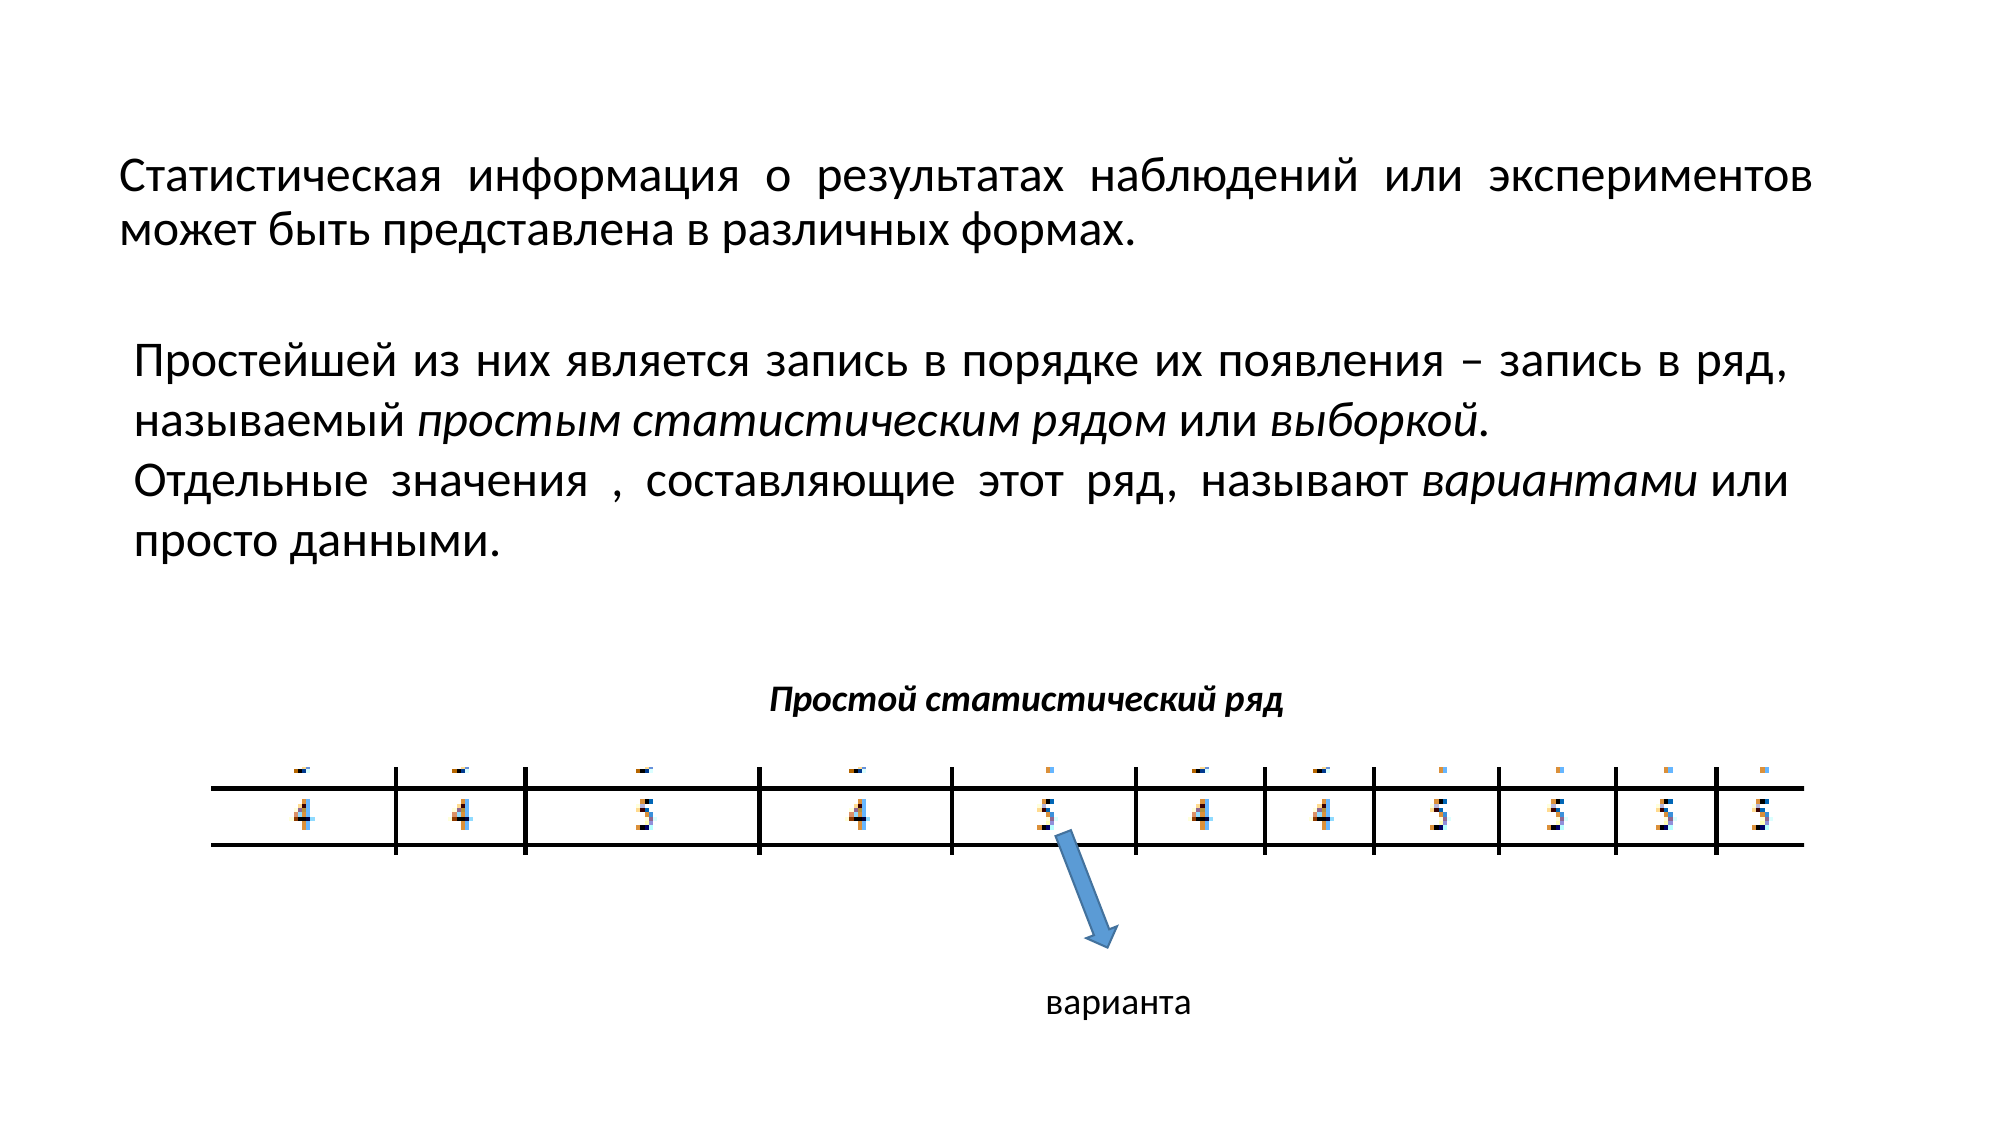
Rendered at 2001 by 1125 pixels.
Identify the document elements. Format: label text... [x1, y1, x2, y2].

text_box Простой статистический ряд [754, 666, 1342, 727]
title Статистическая информация о результатах наблюдений или экспериментов может быть представлена в различных формах. [104, 120, 1830, 284]
text_box Простейшей из них является запись в порядке их появления – запись в ряд, называемый простым статистическим рядом или выборкой. Отдельные значения , составляющие этот ряд, называют вариантами или просто данными. [118, 318, 1805, 574]
picture [210, 767, 1805, 855]
text_box варианта [1030, 970, 1452, 1030]
text_box [1061, 855, 1119, 949]
